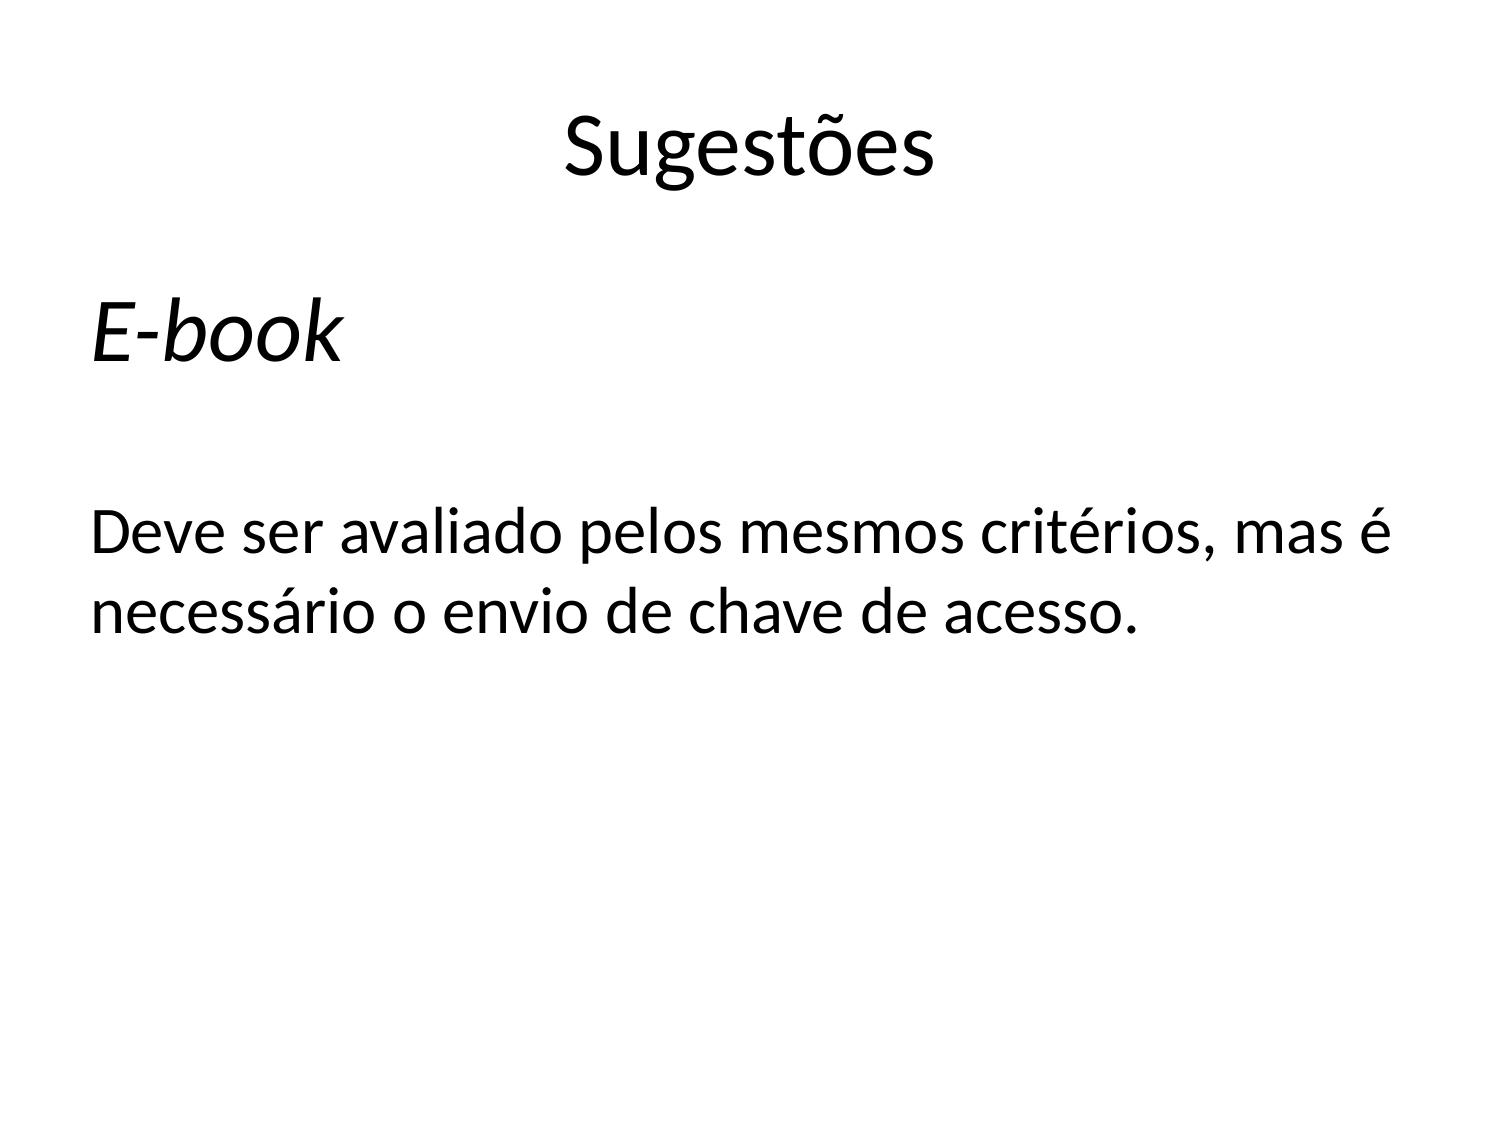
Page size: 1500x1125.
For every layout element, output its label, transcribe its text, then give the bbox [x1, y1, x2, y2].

list E-book Deve ser avaliado pelos mesmos critérios, mas é necessário o envio de chave de acesso. [75, 262, 1425, 1005]
title Sugestões [75, 45, 1425, 233]
